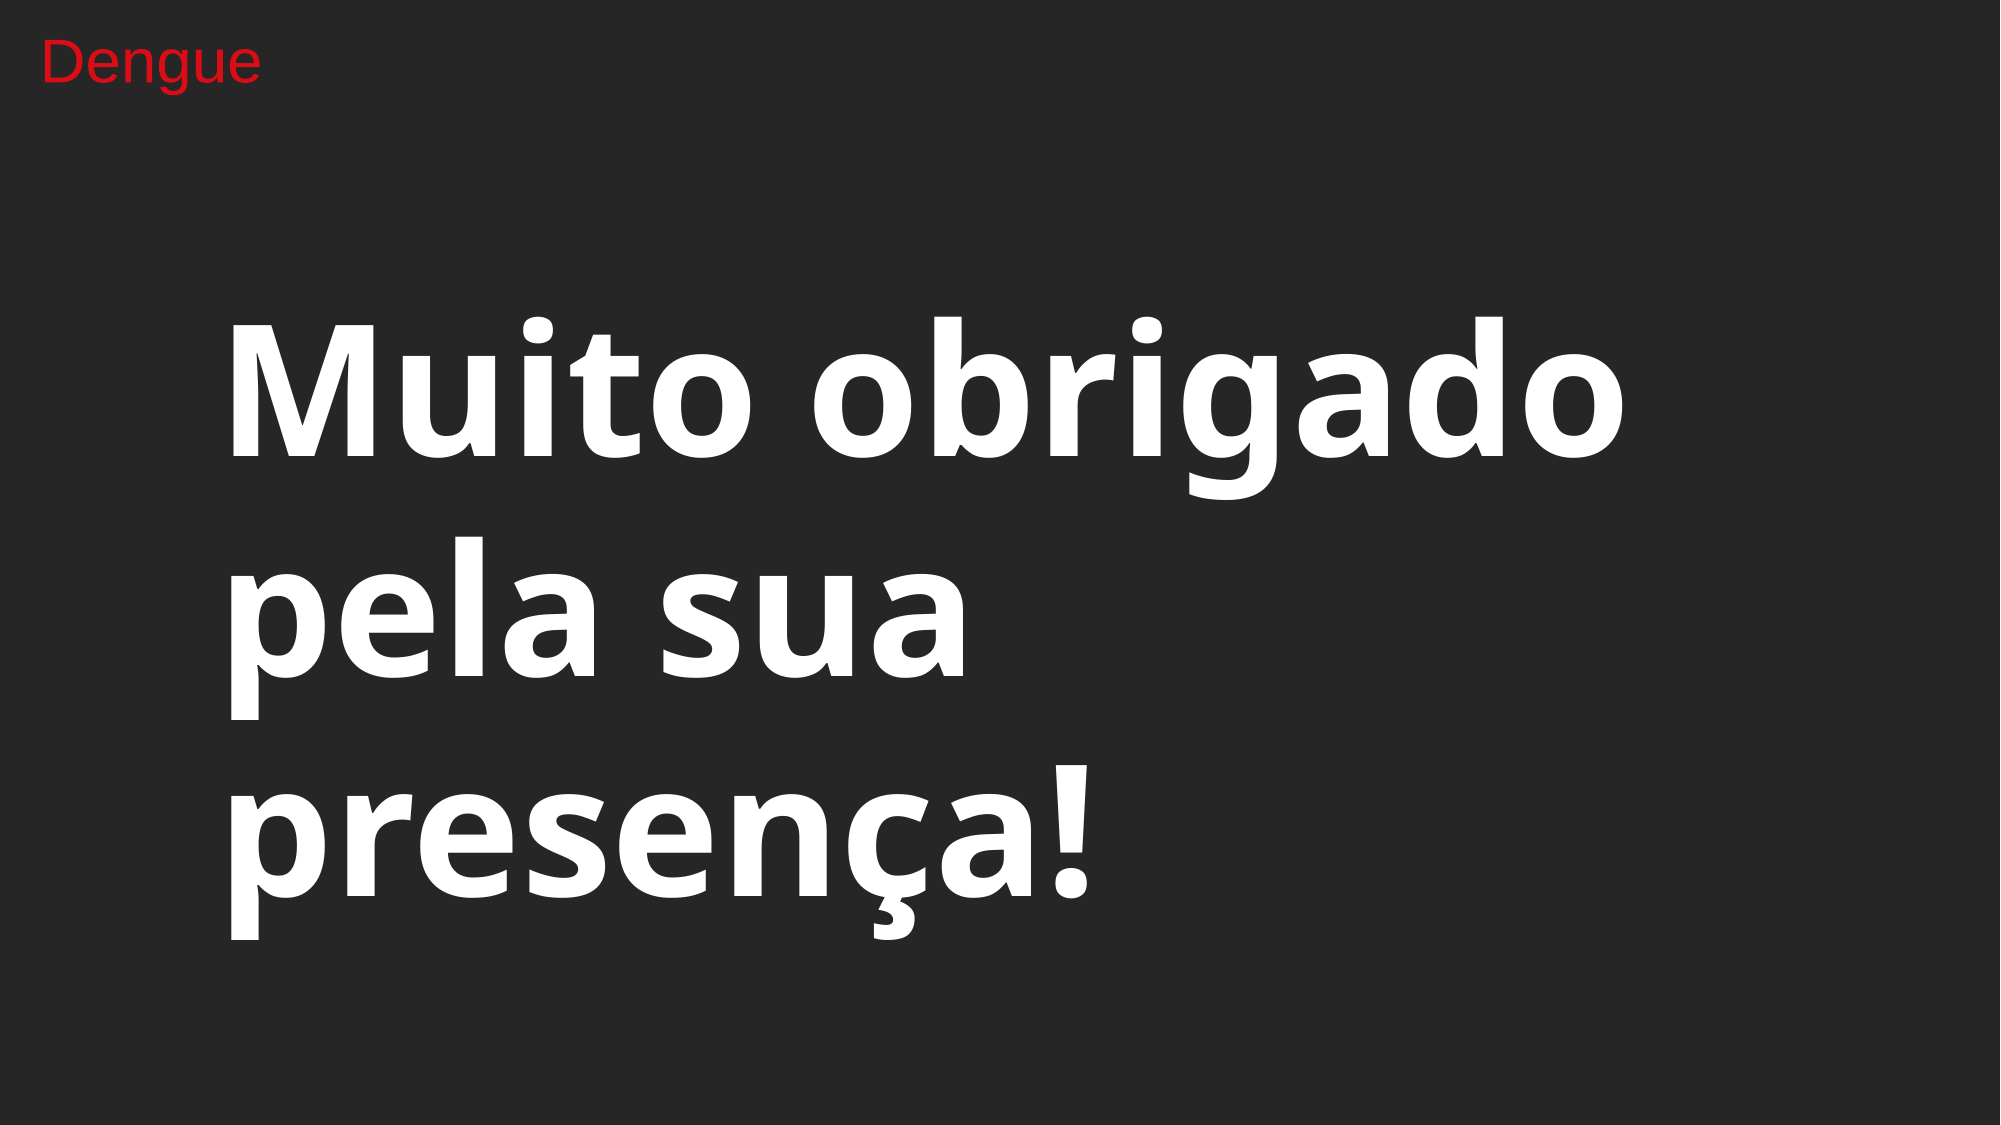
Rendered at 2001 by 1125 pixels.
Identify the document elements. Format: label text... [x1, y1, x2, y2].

text_box Muito obrigado pela sua presença! [202, 265, 1782, 941]
